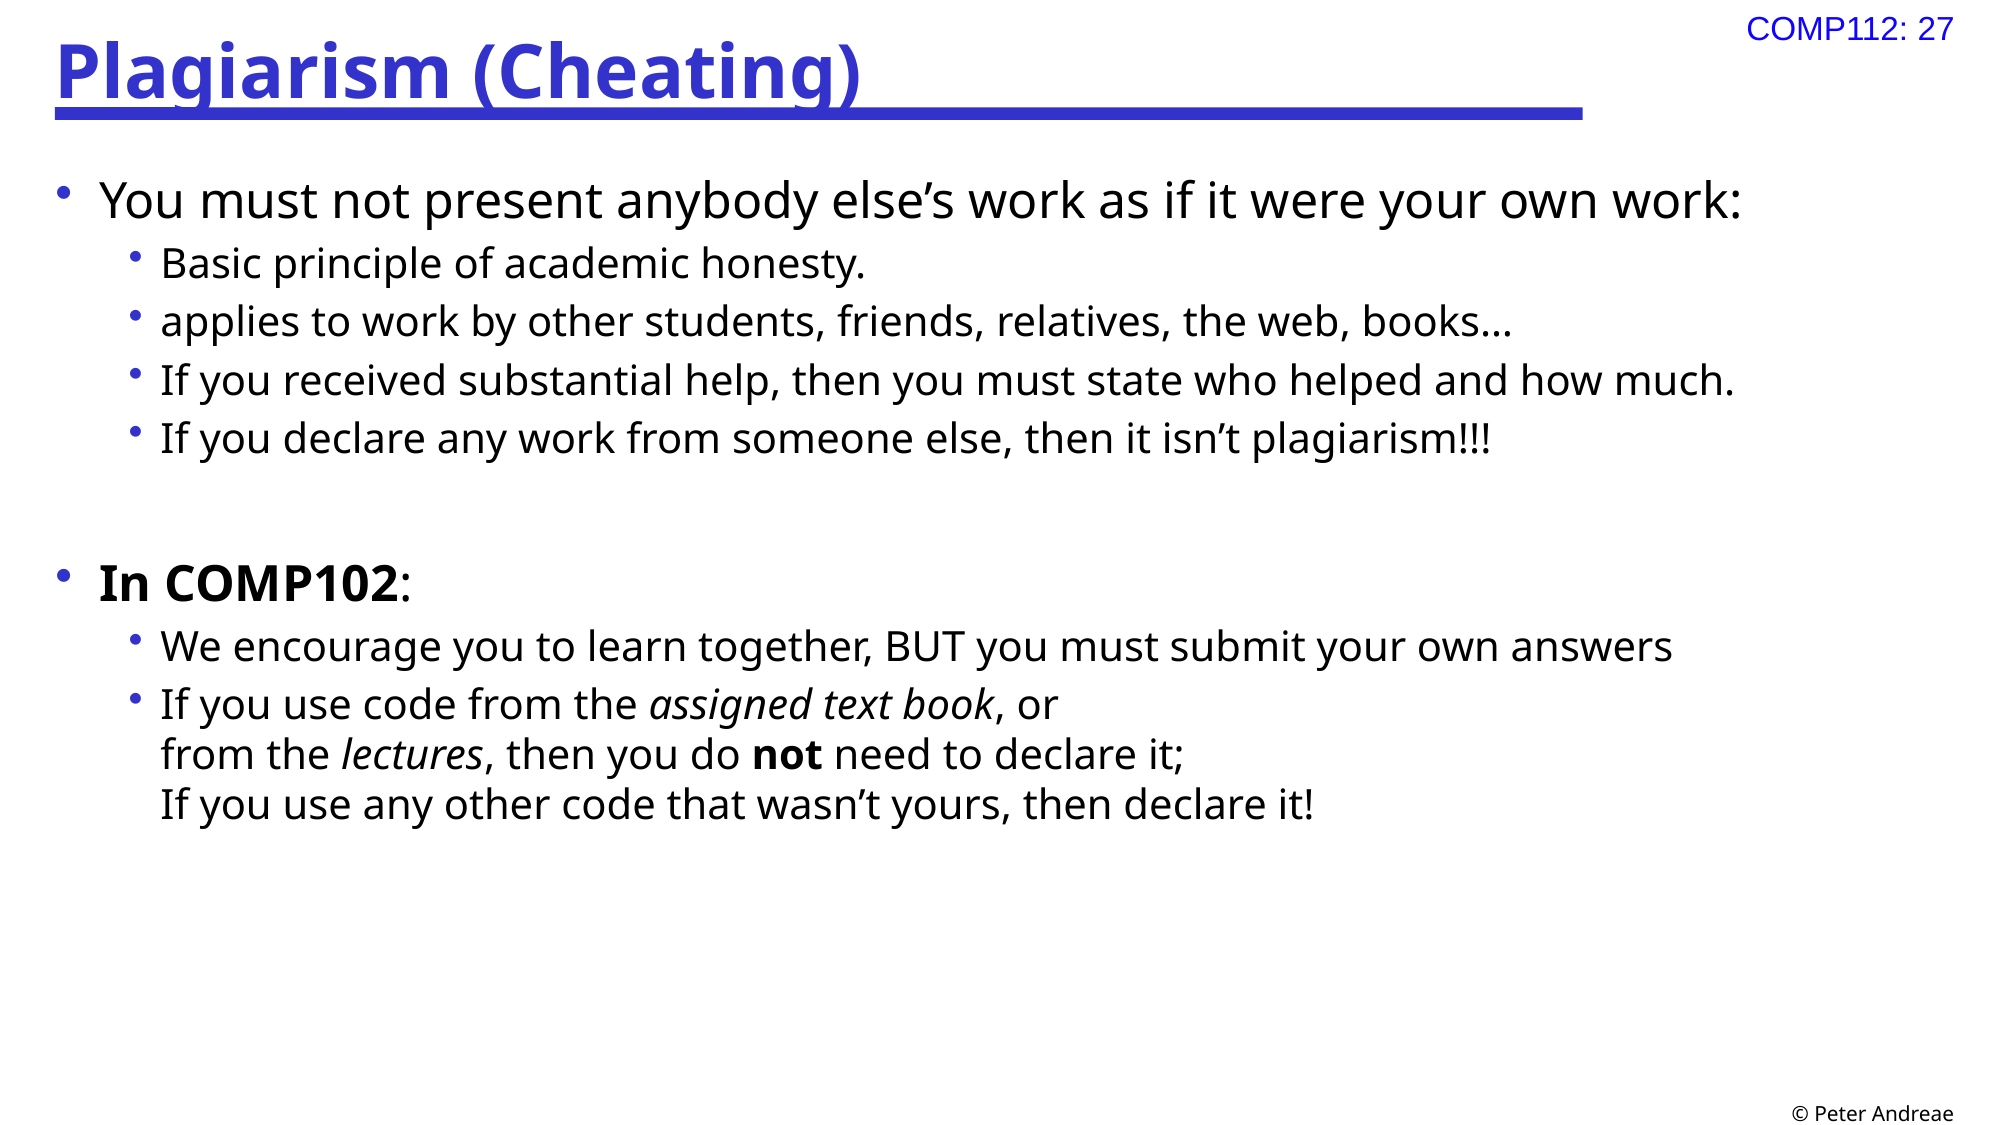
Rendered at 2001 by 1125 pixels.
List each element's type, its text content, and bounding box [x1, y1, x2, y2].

title Plagiarism (Cheating) [38, 0, 1807, 138]
list You must not present anybody else’s work as if it were your own work: Basic principle of academic honesty. applies to work by other students, friends, relatives, the web, books… If you received substantial help, then you must state who helped and how much. If you declare any work from someone else, then it isn’t plagiarism!!! In COMP102: We encourage you to learn together, BUT you must submit your own answers If you use code from the assigned text book, or from the lectures, then you do not need to declare it; If you use any other code that wasn’t yours, then declare it! [40, 160, 1960, 1125]
